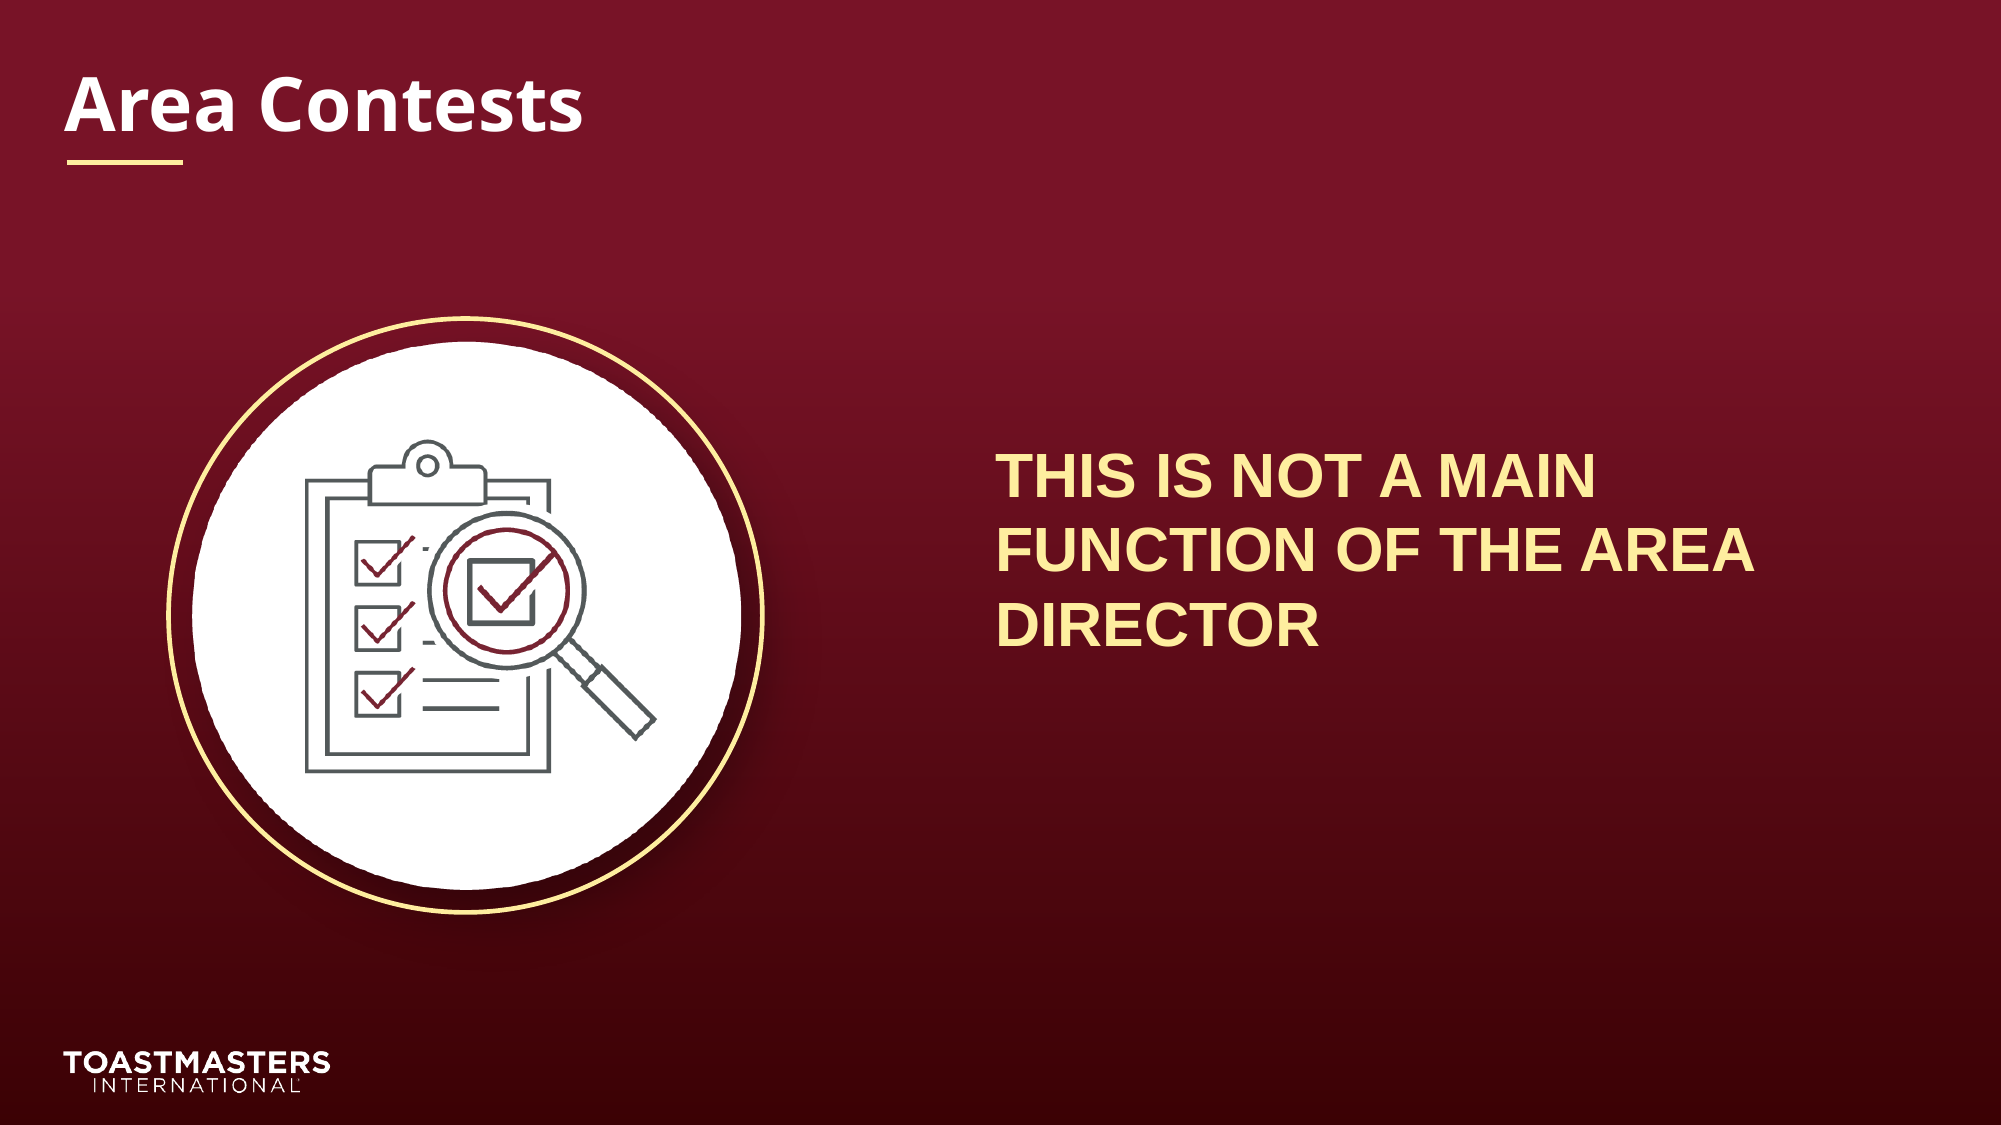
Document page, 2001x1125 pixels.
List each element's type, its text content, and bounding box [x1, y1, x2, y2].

list Area Contests [50, 48, 1934, 155]
list THIS IS NOT A MAIN FUNCTION OF THE AREA DIRECTOR [980, 316, 1934, 911]
picture [51, 1036, 343, 1103]
picture [152, 298, 840, 985]
